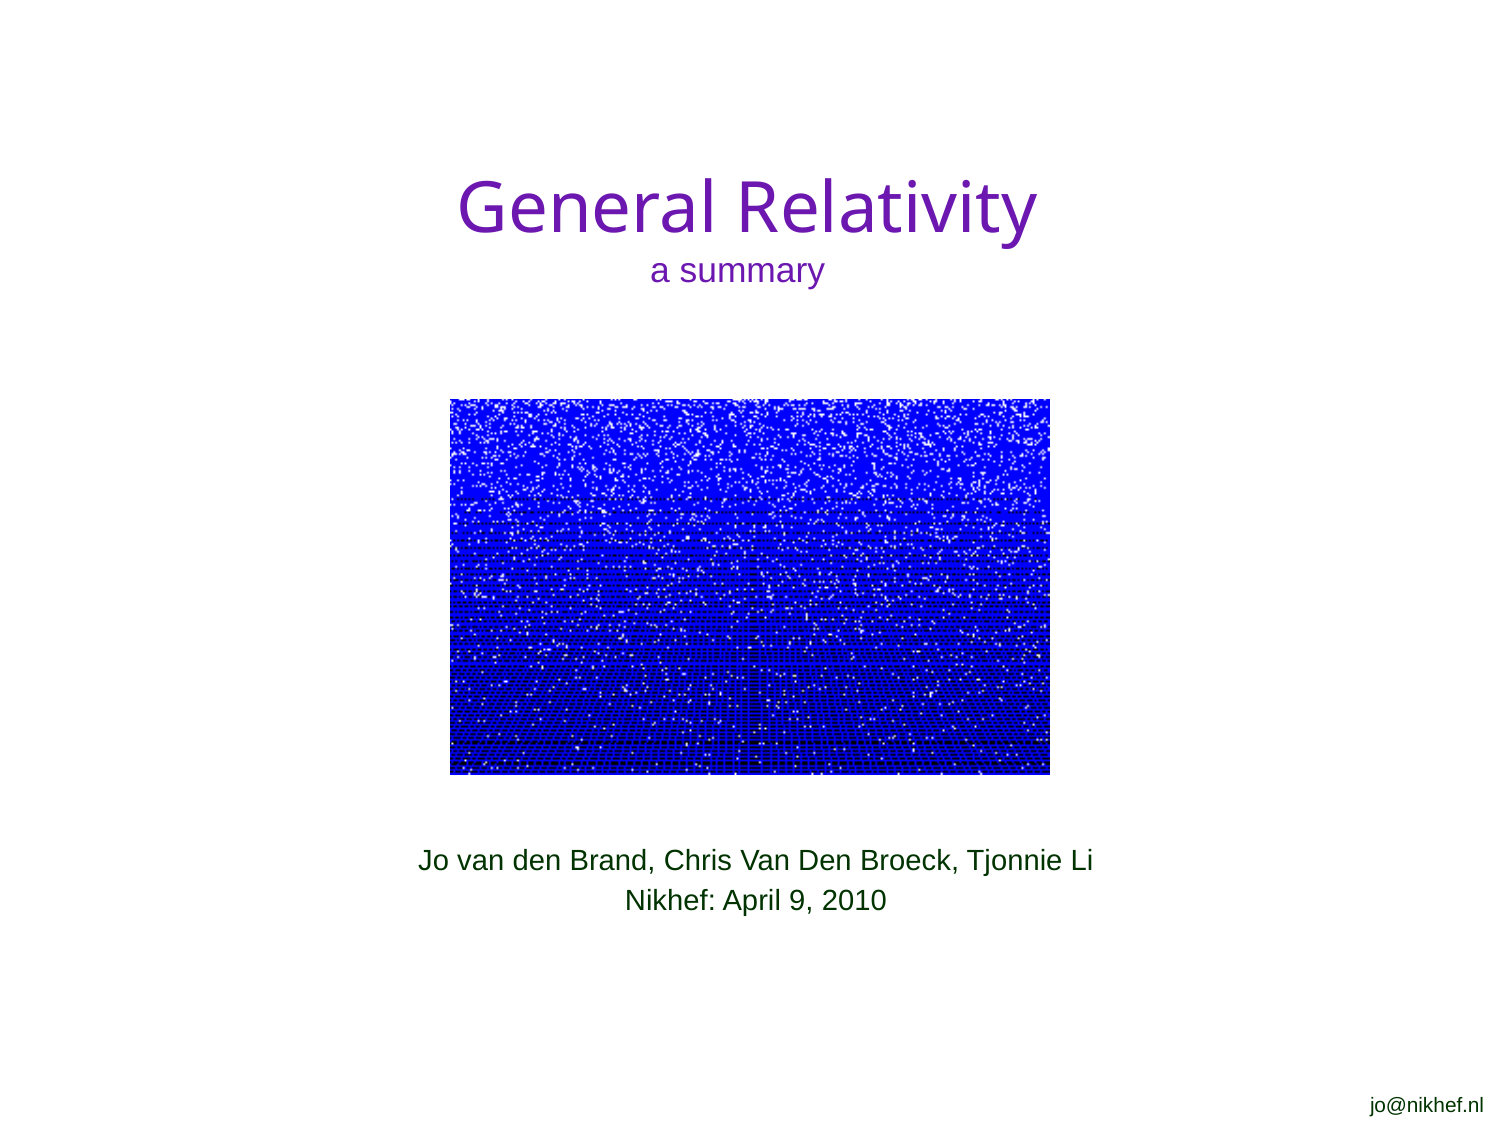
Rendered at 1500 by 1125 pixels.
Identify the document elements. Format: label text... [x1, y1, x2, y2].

text_box General Relativity a summary [87, 149, 1388, 298]
text_box jo@nikhef.nl [1355, 1084, 1499, 1125]
picture [449, 399, 1051, 776]
subtitle Jo van den Brand, Chris Van Den Broeck, Tjonnie Li Nikhef: April 9, 2010 [61, 623, 1451, 1101]
